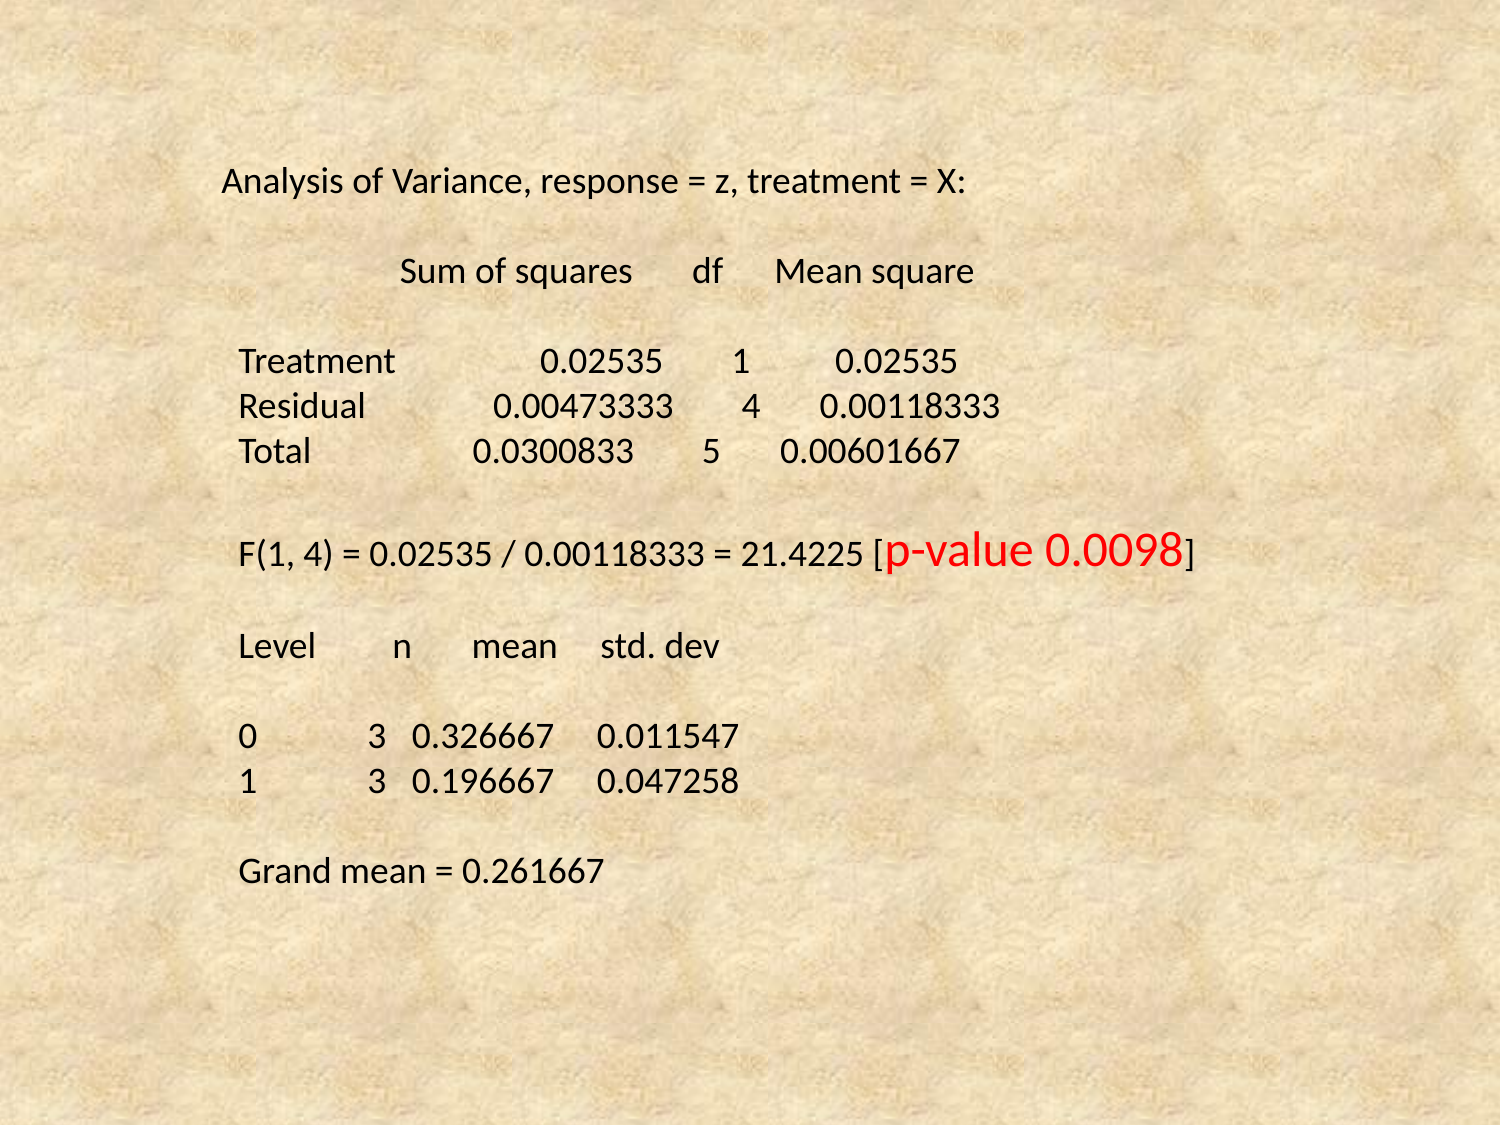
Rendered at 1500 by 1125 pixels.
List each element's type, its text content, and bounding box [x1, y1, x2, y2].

picture [0, 0, 1500, 1125]
text_box Analysis of Variance, response = z, treatment = X: Sum of squares df Mean square Treatment 0.02535 1 0.02535 Residual 0.00473333 4 0.00118333 Total 0.0300833 5 0.00601667 F(1, 4) = 0.02535 / 0.00118333 = 21.4225 [p-value 0.0098] Level n mean std. dev 0 3 0.326667 0.011547 1 3 0.196667 0.047258 Grand mean = 0.261667 [206, 148, 1294, 944]
